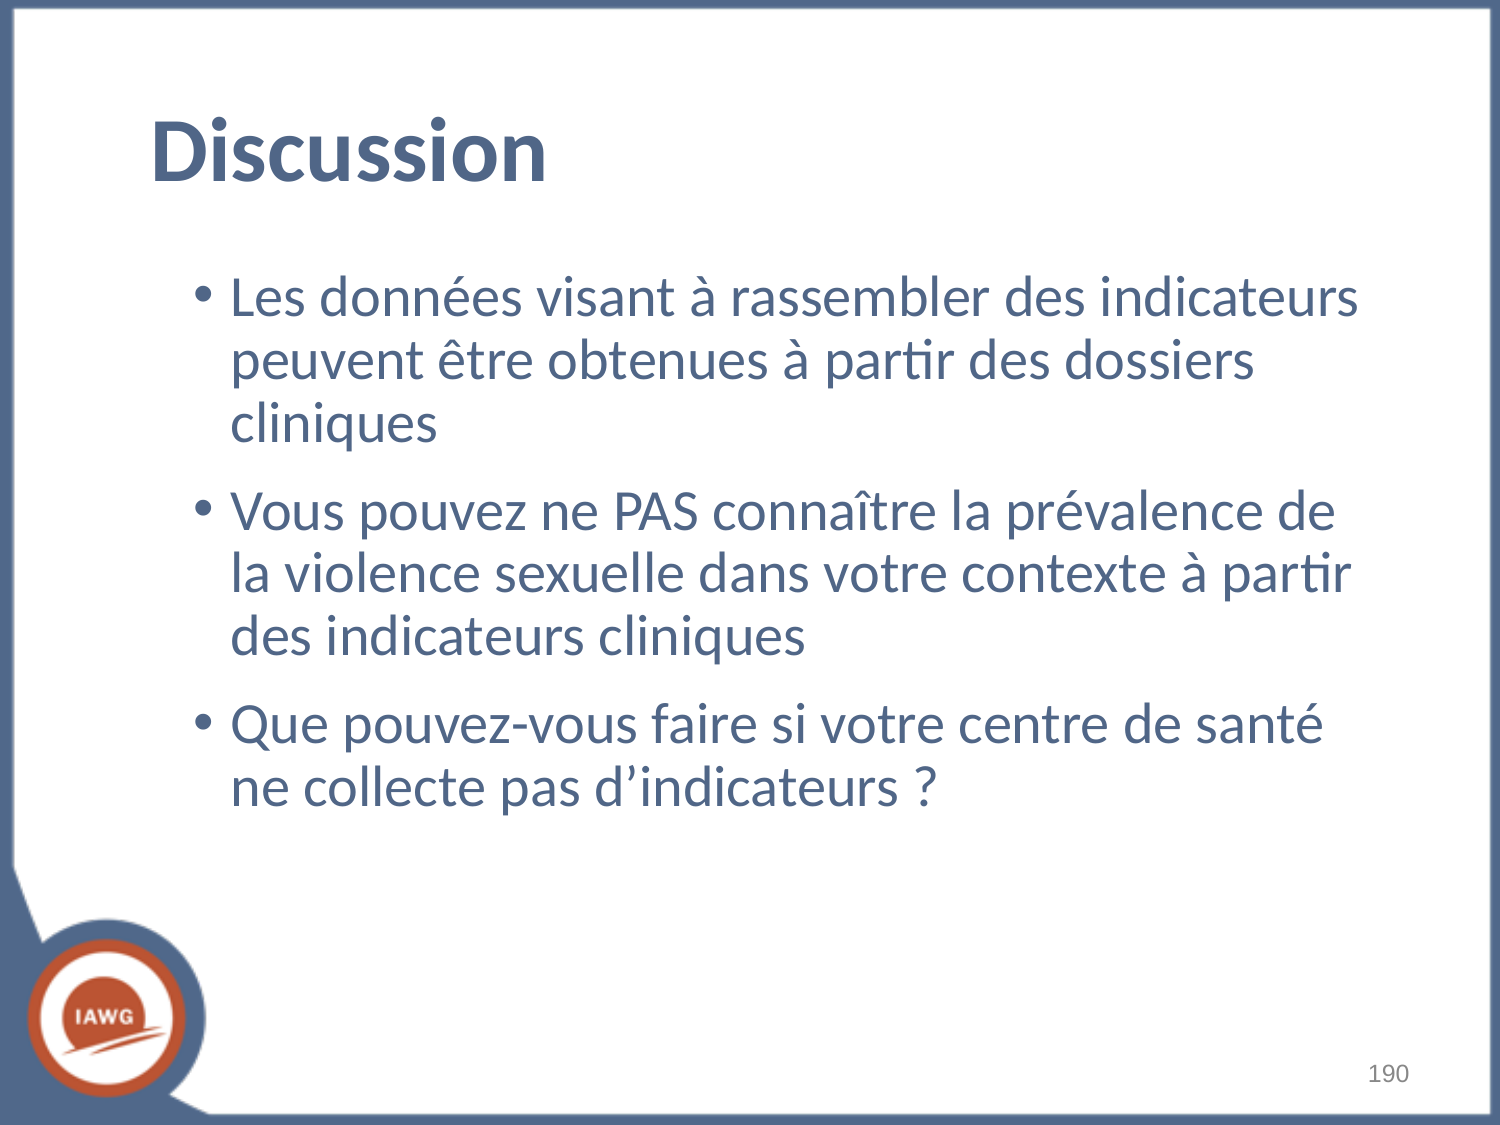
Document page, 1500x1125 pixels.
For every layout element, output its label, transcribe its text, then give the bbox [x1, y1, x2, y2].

slide_number ‹#› [1074, 1042, 1425, 1103]
picture [0, 0, 1500, 1125]
list Les données visant à rassembler des indicateurs peuvent être obtenues à partir des dossiers cliniques Vous pouvez ne PAS connaître la prévalence de la violence sexuelle dans votre contexte à partir des indicateurs cliniques Que pouvez-vous faire si votre centre de santé ne collecte pas d’indicateurs ? [103, 258, 1397, 981]
title Discussion [135, 22, 1430, 281]
